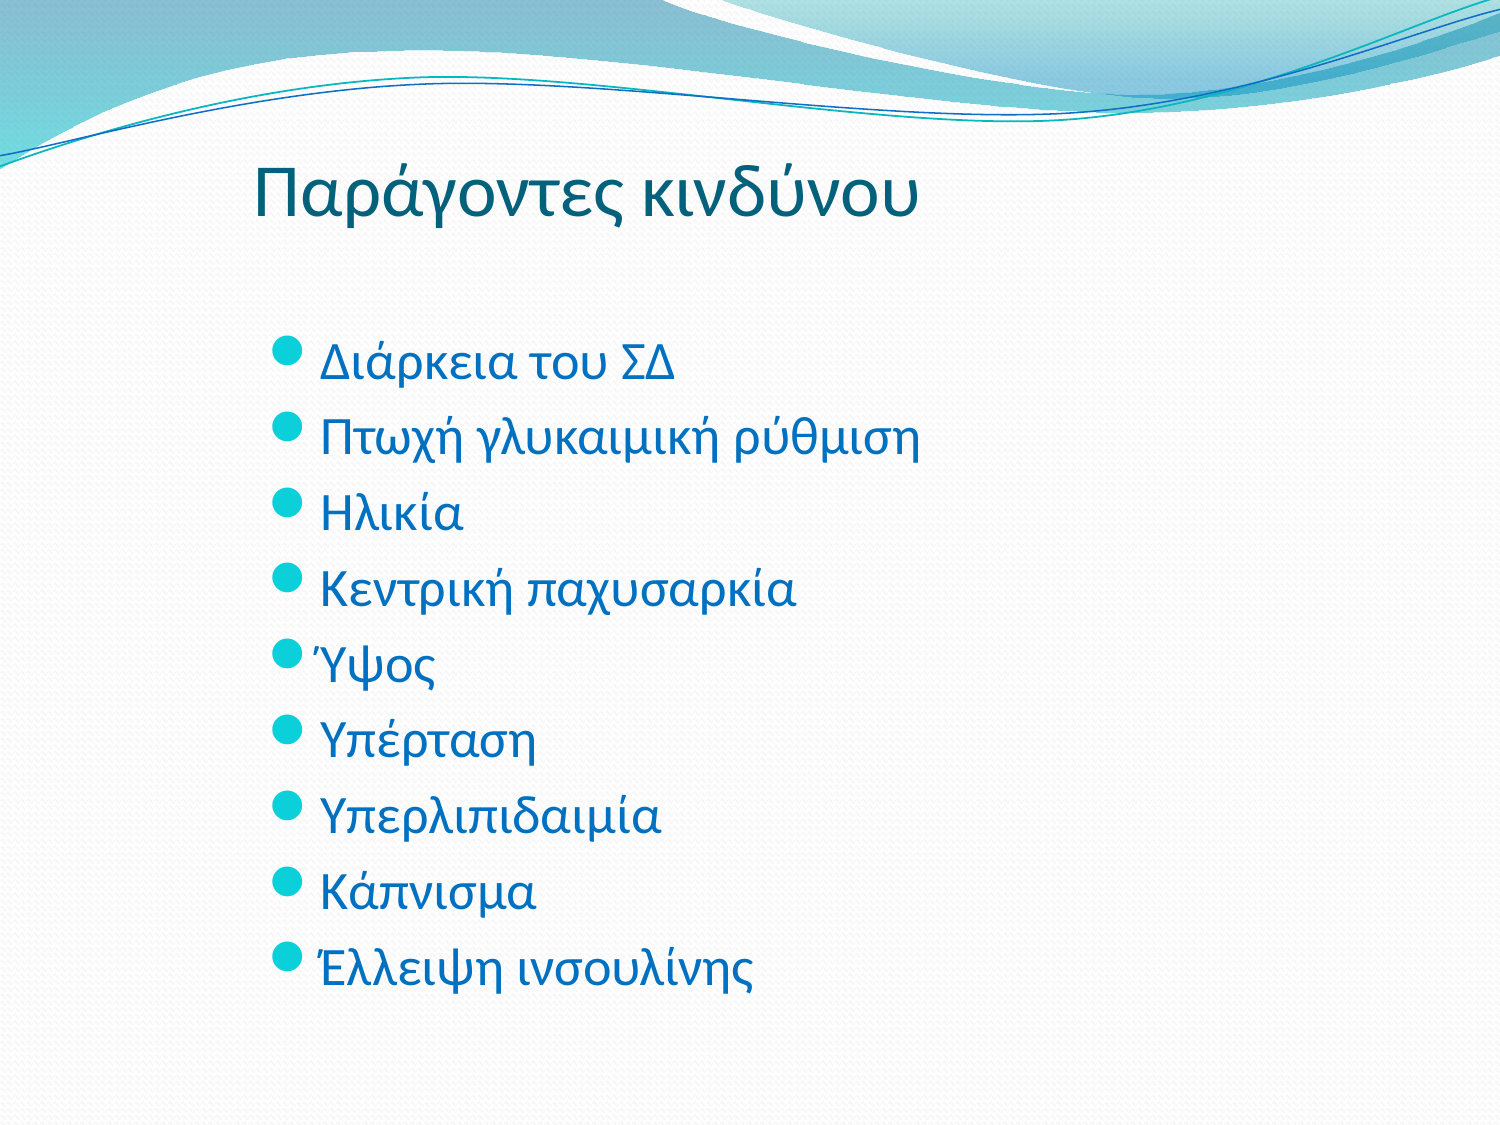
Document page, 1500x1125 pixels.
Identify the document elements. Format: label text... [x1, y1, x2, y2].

list Διάρκεια του ΣΔ Πτωχή γλυκαιμική ρύθμιση Ηλικία Κεντρική παχυσαρκία Ύψος Υπέρταση Υπερλιπιδαιμία Κάπνισμα Έλλειψη ινσουλίνης [253, 317, 1426, 1038]
title Παράγοντες κινδύνου [253, 115, 1426, 232]
